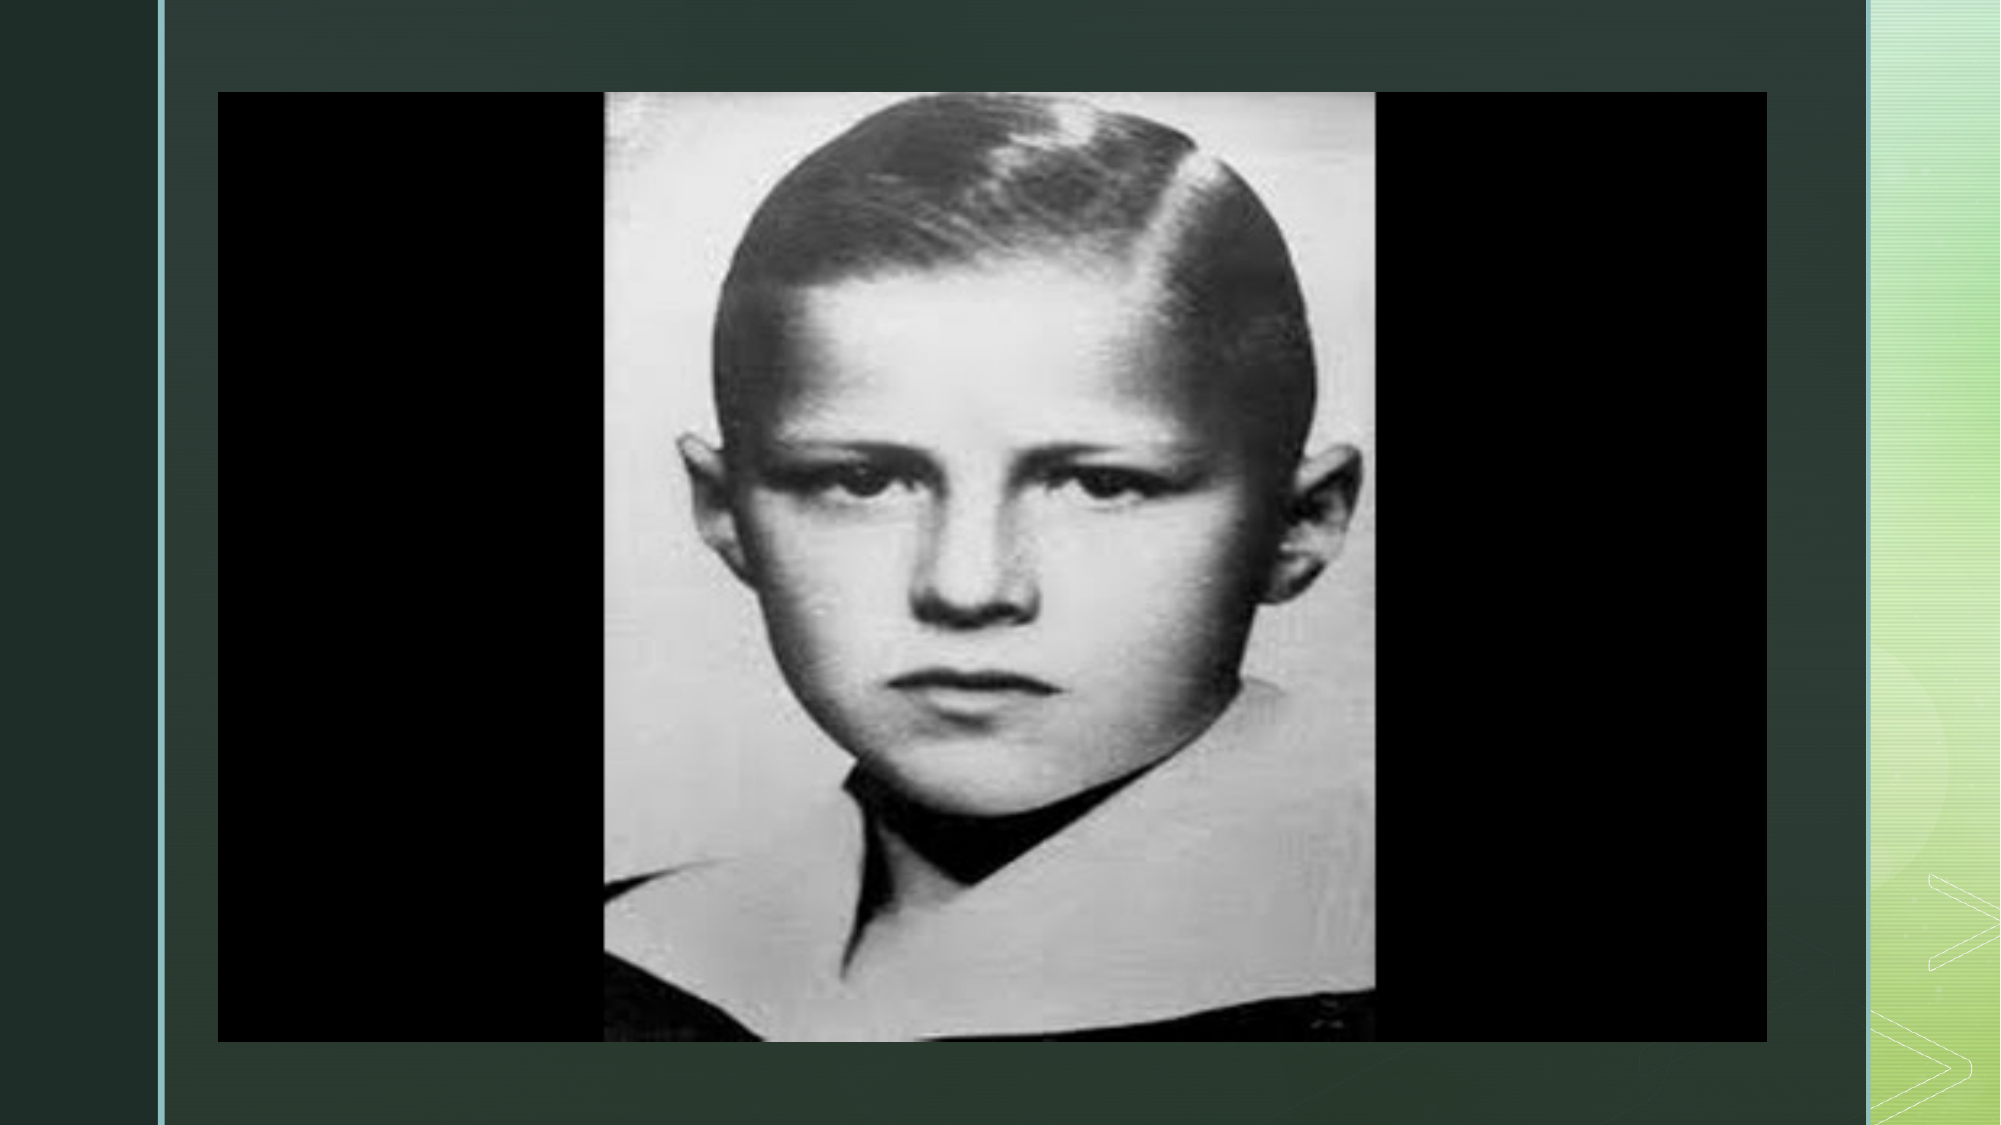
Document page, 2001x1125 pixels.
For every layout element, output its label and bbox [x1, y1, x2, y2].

text_box [217, 91, 1768, 1043]
picture [1871, 0, 2001, 1125]
